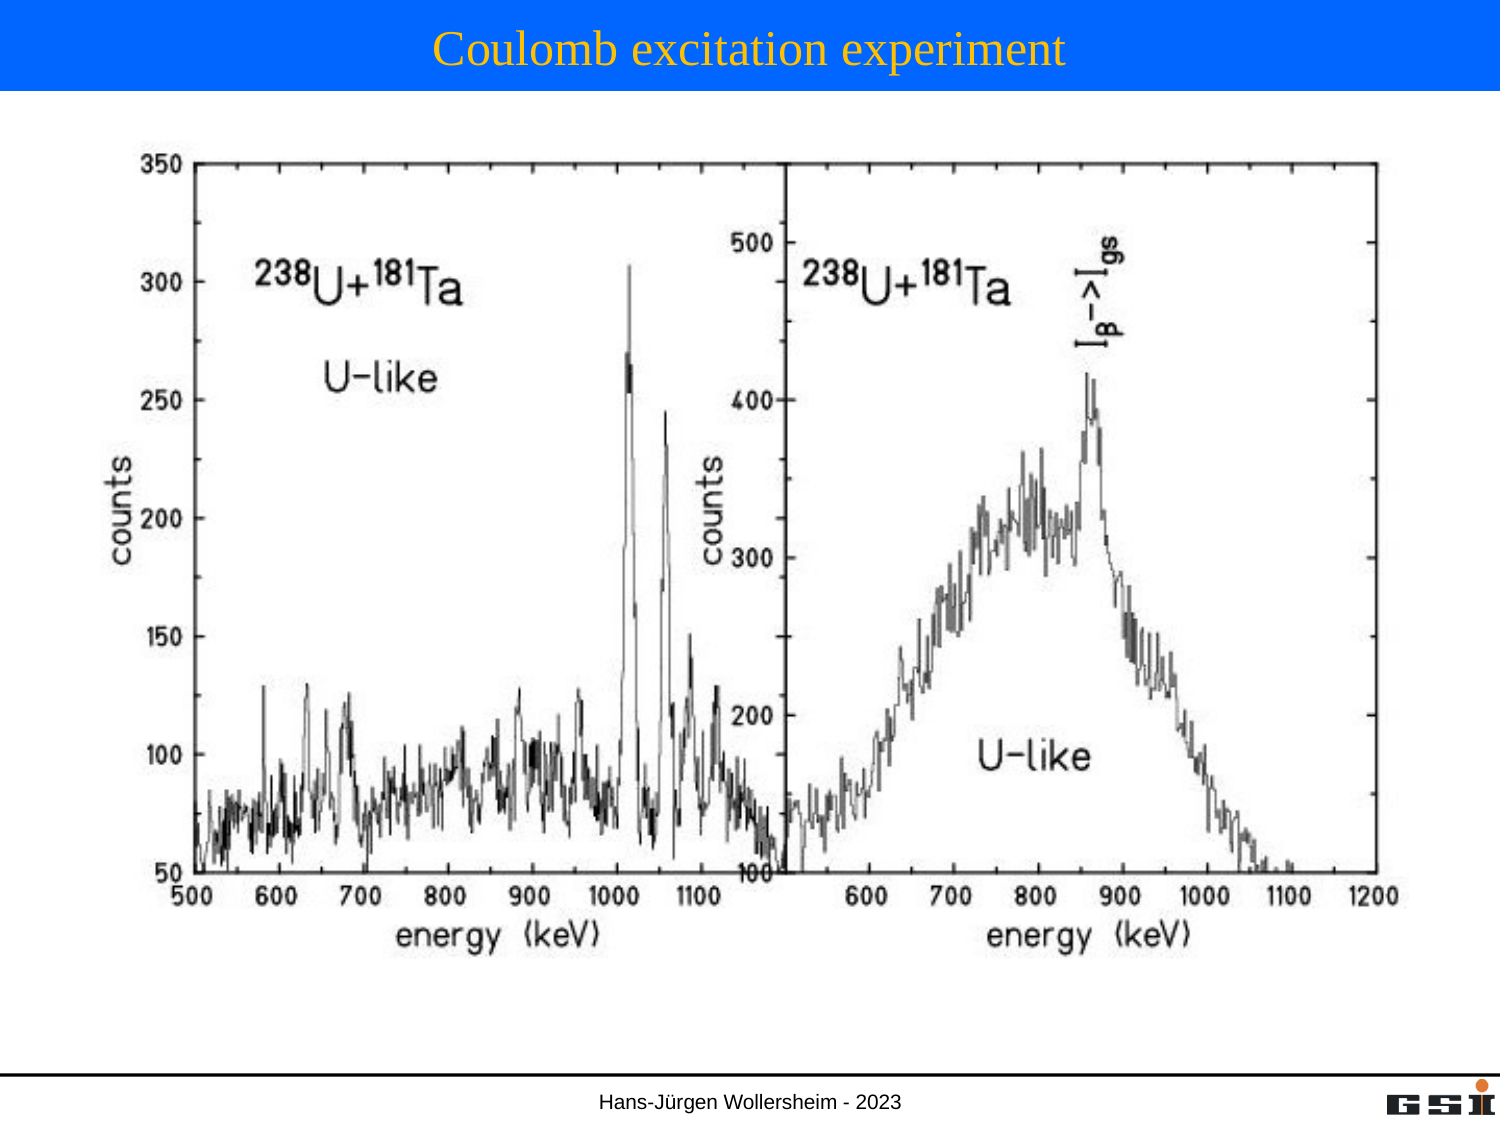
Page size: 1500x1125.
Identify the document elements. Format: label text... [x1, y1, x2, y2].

picture [1387, 1079, 1495, 1115]
title Coulomb excitation experiment [0, 0, 1500, 91]
picture [99, 125, 1409, 961]
